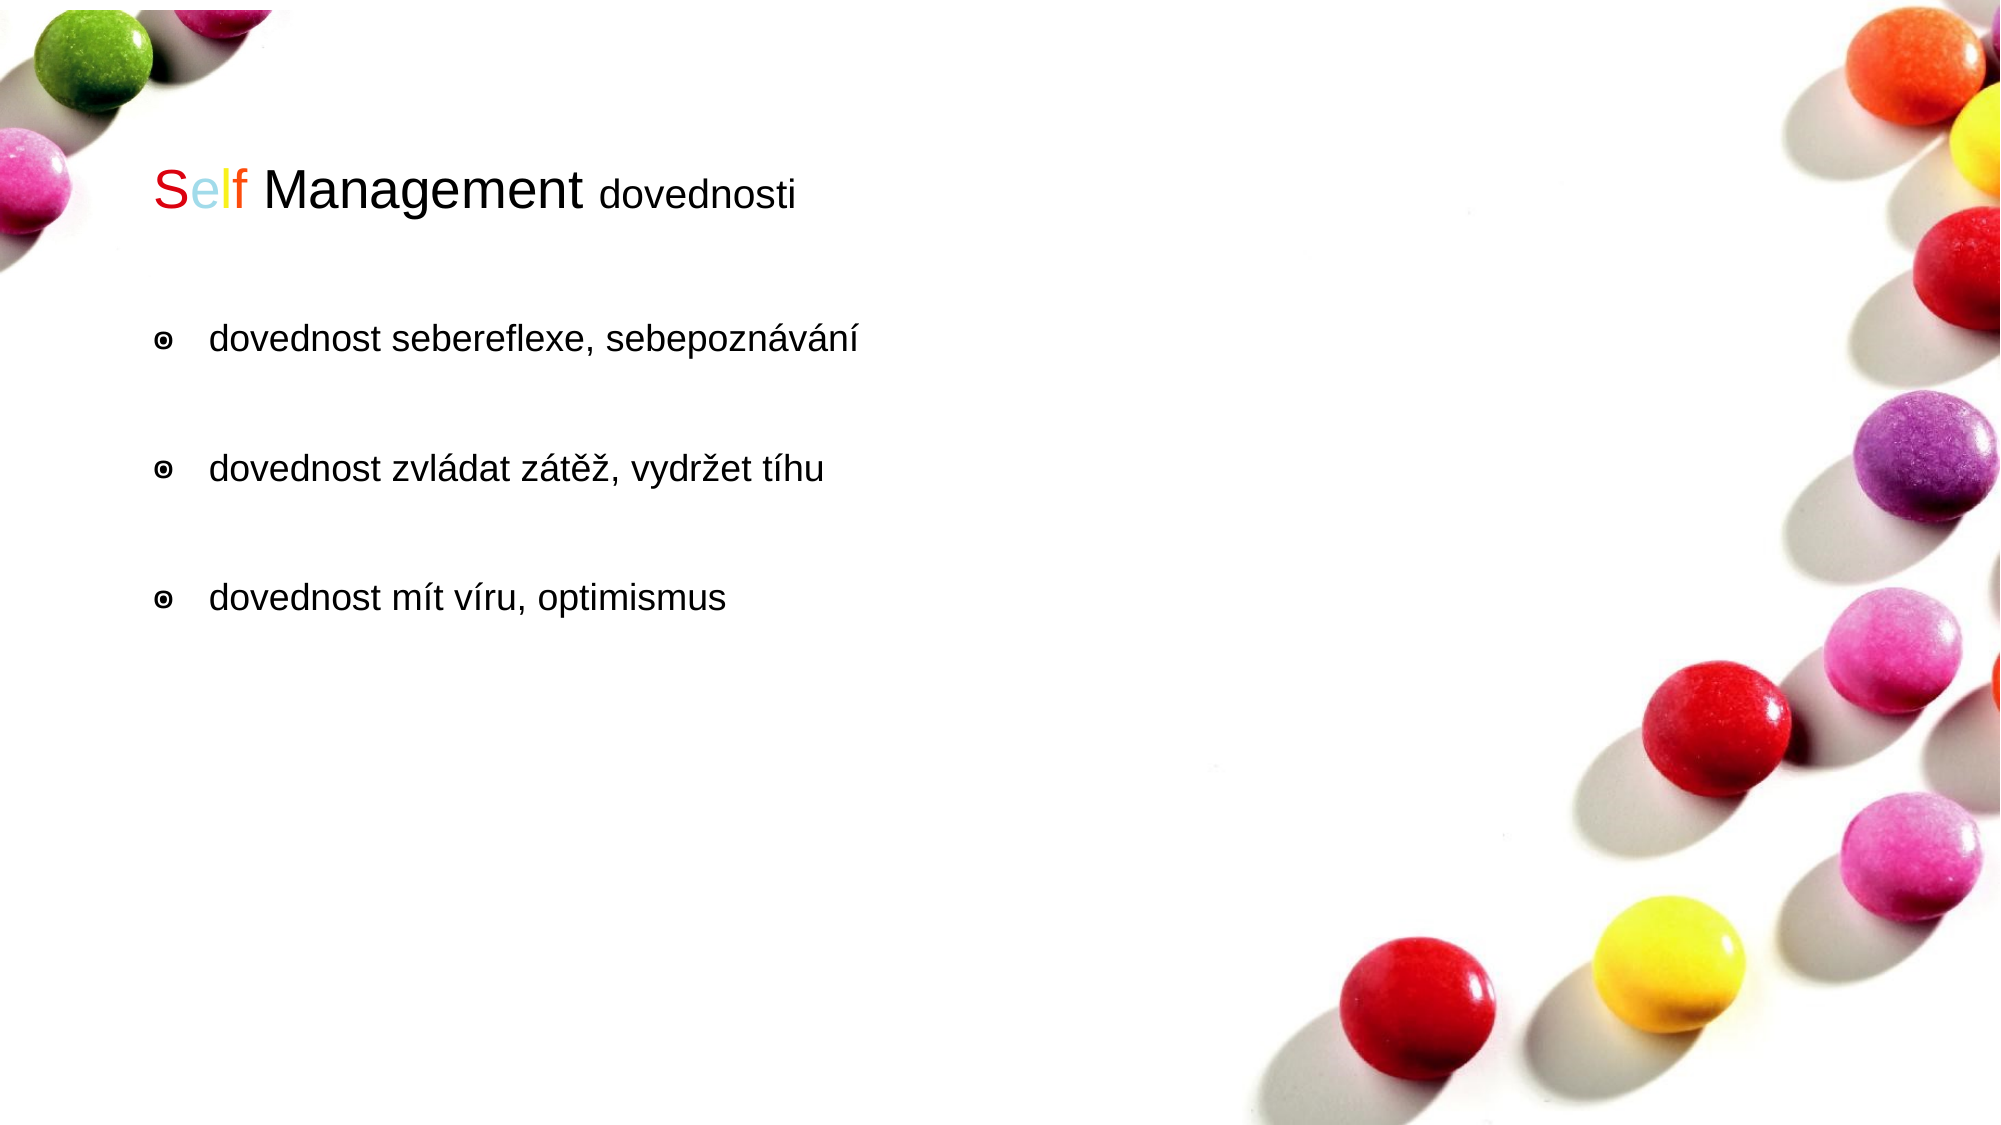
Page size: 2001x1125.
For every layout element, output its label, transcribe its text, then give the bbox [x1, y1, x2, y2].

list dovednost sebereflexe, sebepoznávání dovednost zvládat zátěž, vydržet tíhu dovednost mít víru, optimismus [137, 299, 1173, 1014]
title Self Management dovednosti [137, 59, 1173, 278]
picture [1173, 0, 2000, 1125]
picture [0, 10, 299, 277]
